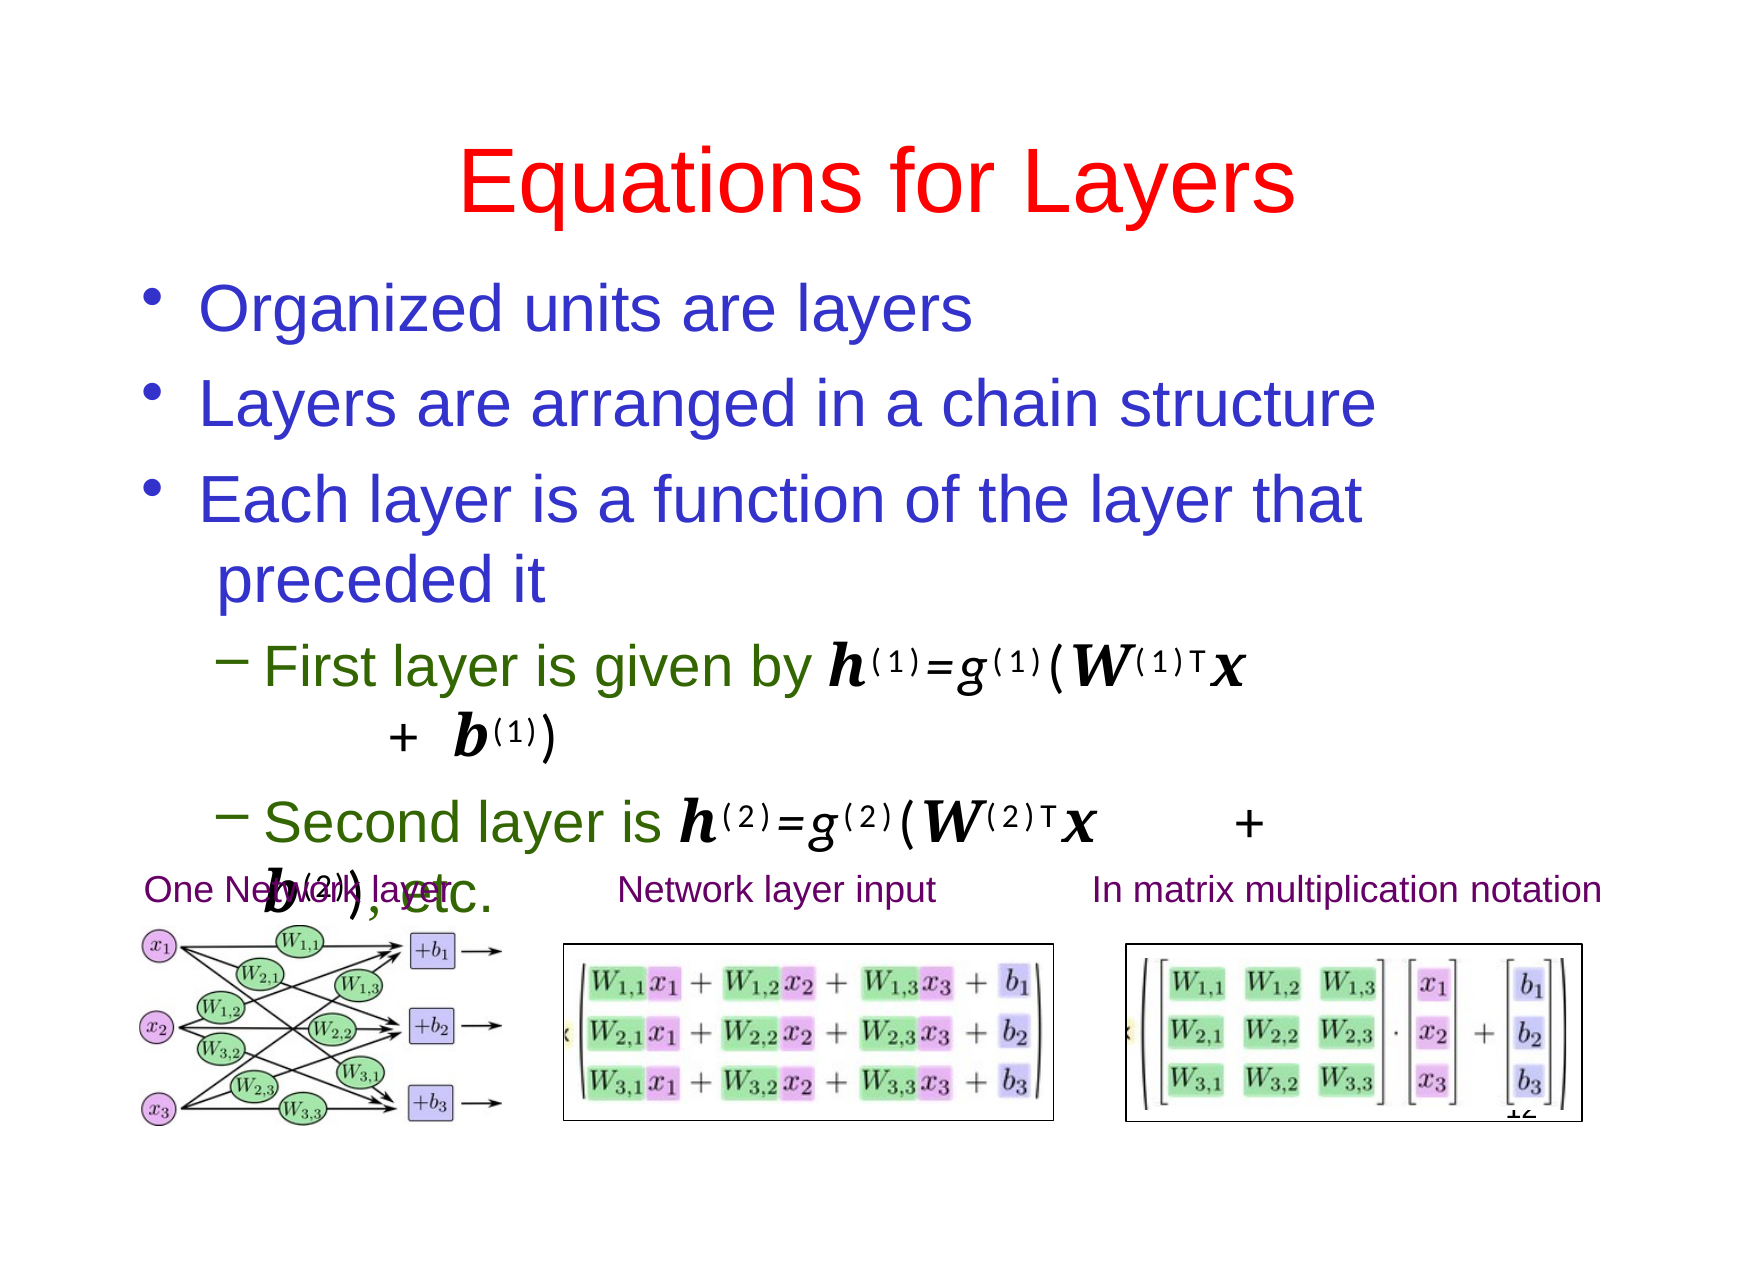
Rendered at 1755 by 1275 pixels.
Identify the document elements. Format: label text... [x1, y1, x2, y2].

text_box Network layer input [614, 862, 941, 910]
text_box In matrix multiplication notation [1089, 862, 1609, 910]
title Equations for Layers [454, 118, 1300, 247]
text_box [1126, 943, 1583, 1122]
text_box [563, 943, 1054, 1121]
text_box One Network layer [141, 862, 457, 910]
text_box [139, 925, 502, 1126]
text_box Organized units are layers Layers are arranged in a chain structure Each layer is a function of the layer that preceded it First layer is given by h(1)=g(1)(W(1)Tx + b(1)) Second layer is h(2)=g(2)(W(2)Tx + b(2)), etc. [137, 247, 1470, 924]
